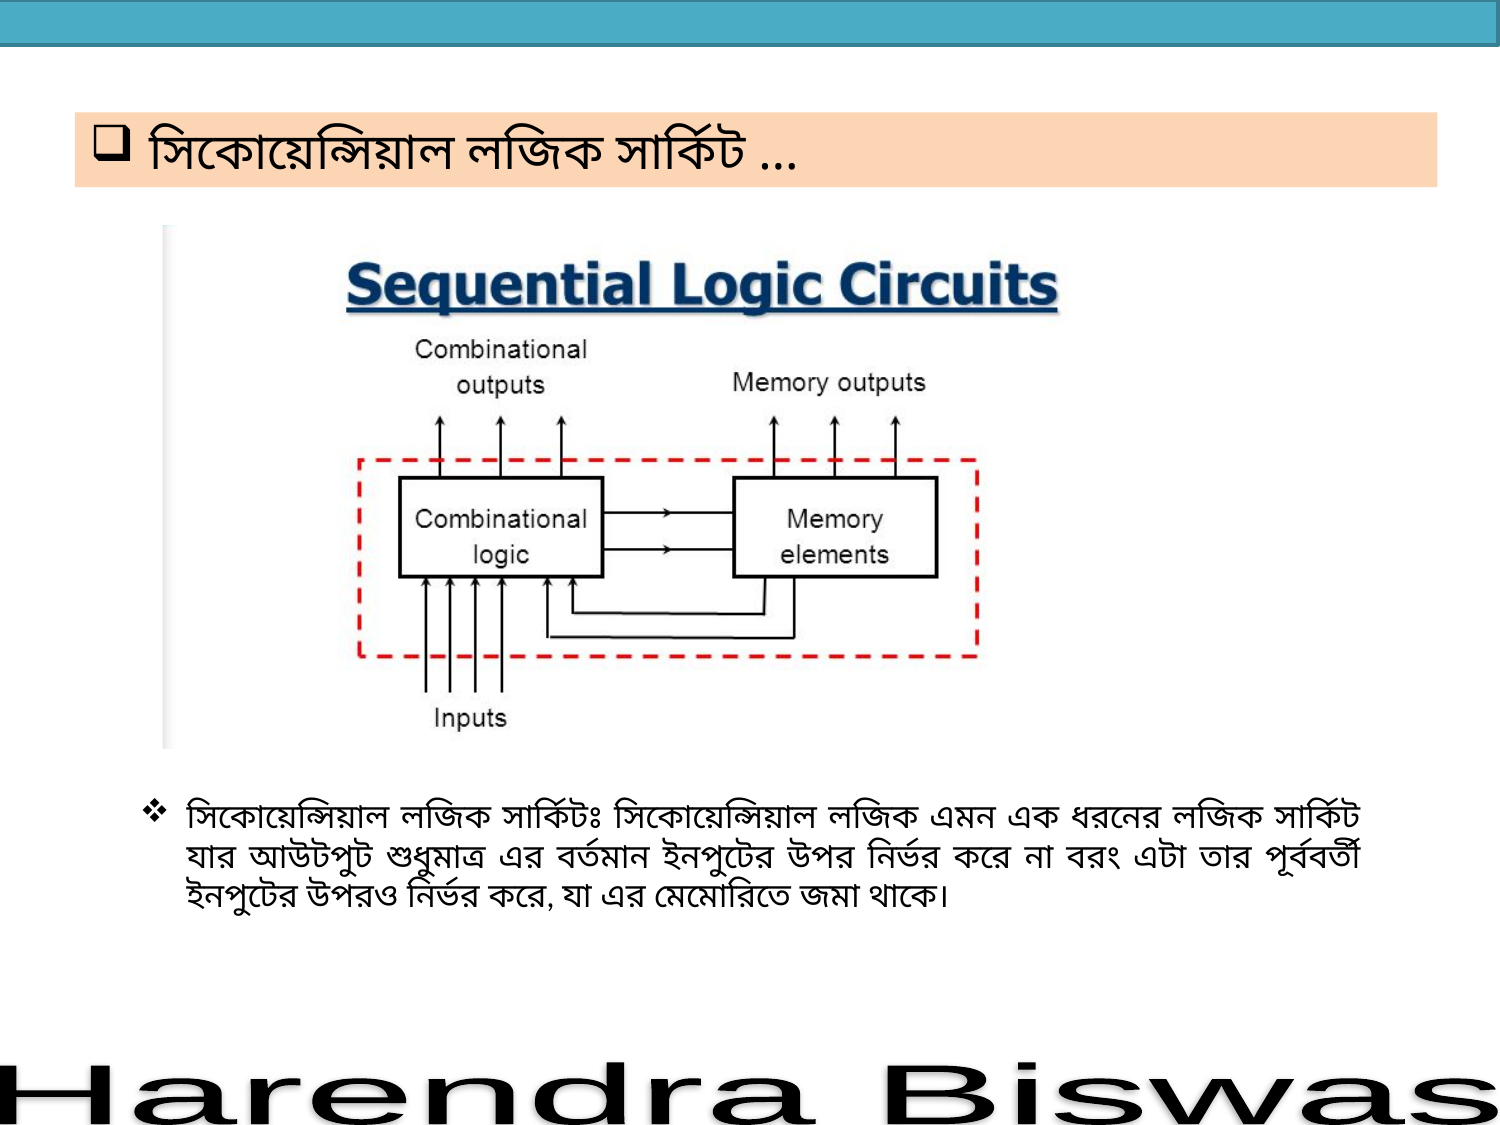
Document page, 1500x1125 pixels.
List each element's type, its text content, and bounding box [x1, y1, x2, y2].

text_box সিকোয়েন্সিয়াল লজিক সার্কিটঃ সিকোয়েন্সিয়াল লজিক এমন এক ধরনের লজিক সার্কিট যার আউটপুট শুধুমাত্র এর বর্তমান ইনপুটের উপর নির্ভর করে না বরং এটা তার পূর্ববর্তী ইনপুটের উপরও নির্ভর করে, যা এর মেমোরিতে জমা থাকে। [125, 787, 1375, 922]
text_box সিকোয়েন্সিয়াল লজিক সার্কিট … [74, 112, 1438, 188]
picture [162, 224, 1251, 749]
